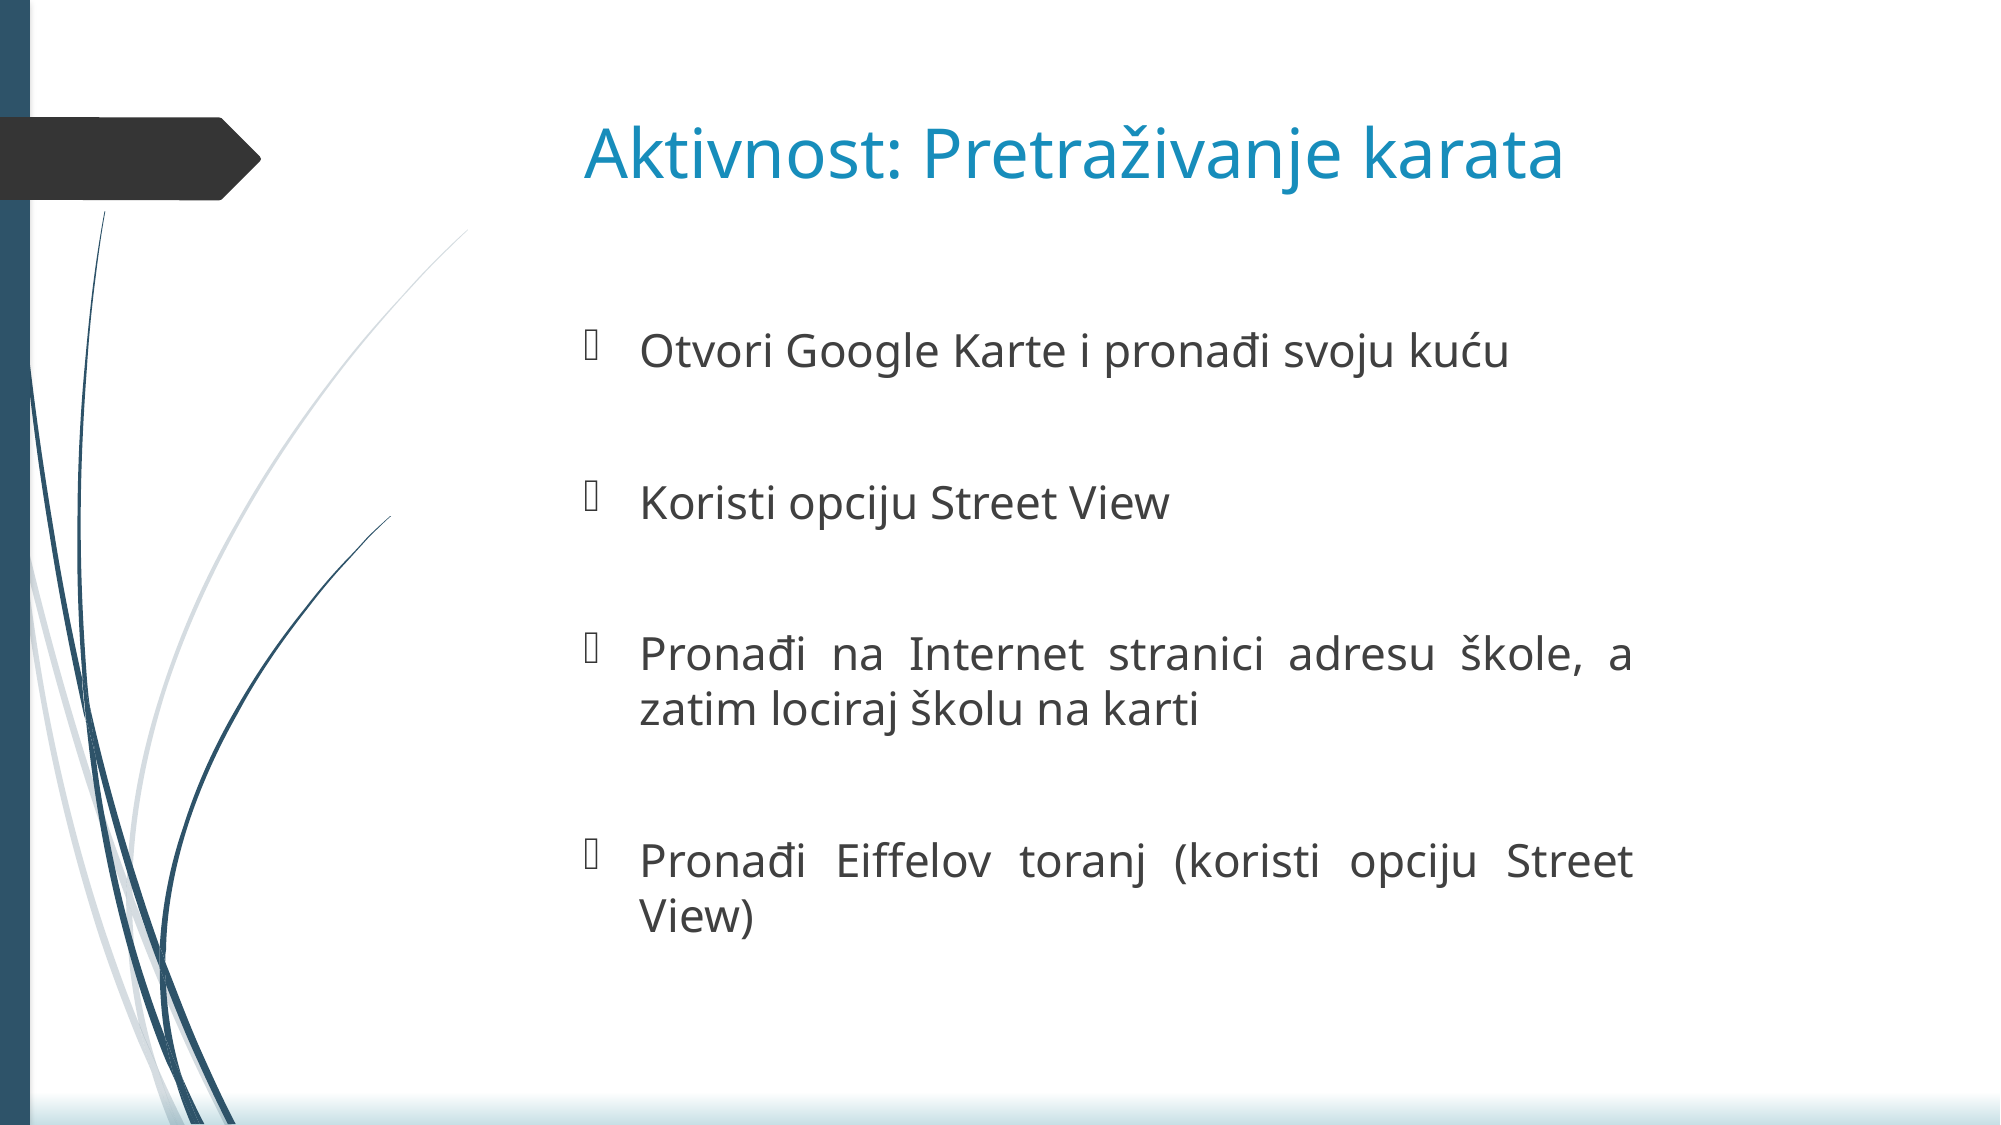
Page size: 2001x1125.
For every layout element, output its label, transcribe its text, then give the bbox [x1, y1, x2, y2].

title Aktivnost: Pretraživanje karata [569, 102, 1650, 220]
list Otvori Google Karte i pronađi svoju kuću Koristi opciju Street View Pronađi na Internet stranici adresu škole, a zatim lociraj školu na karti Pronađi Eiffelov toranj (koristi opciju Street View) [568, 314, 1650, 970]
